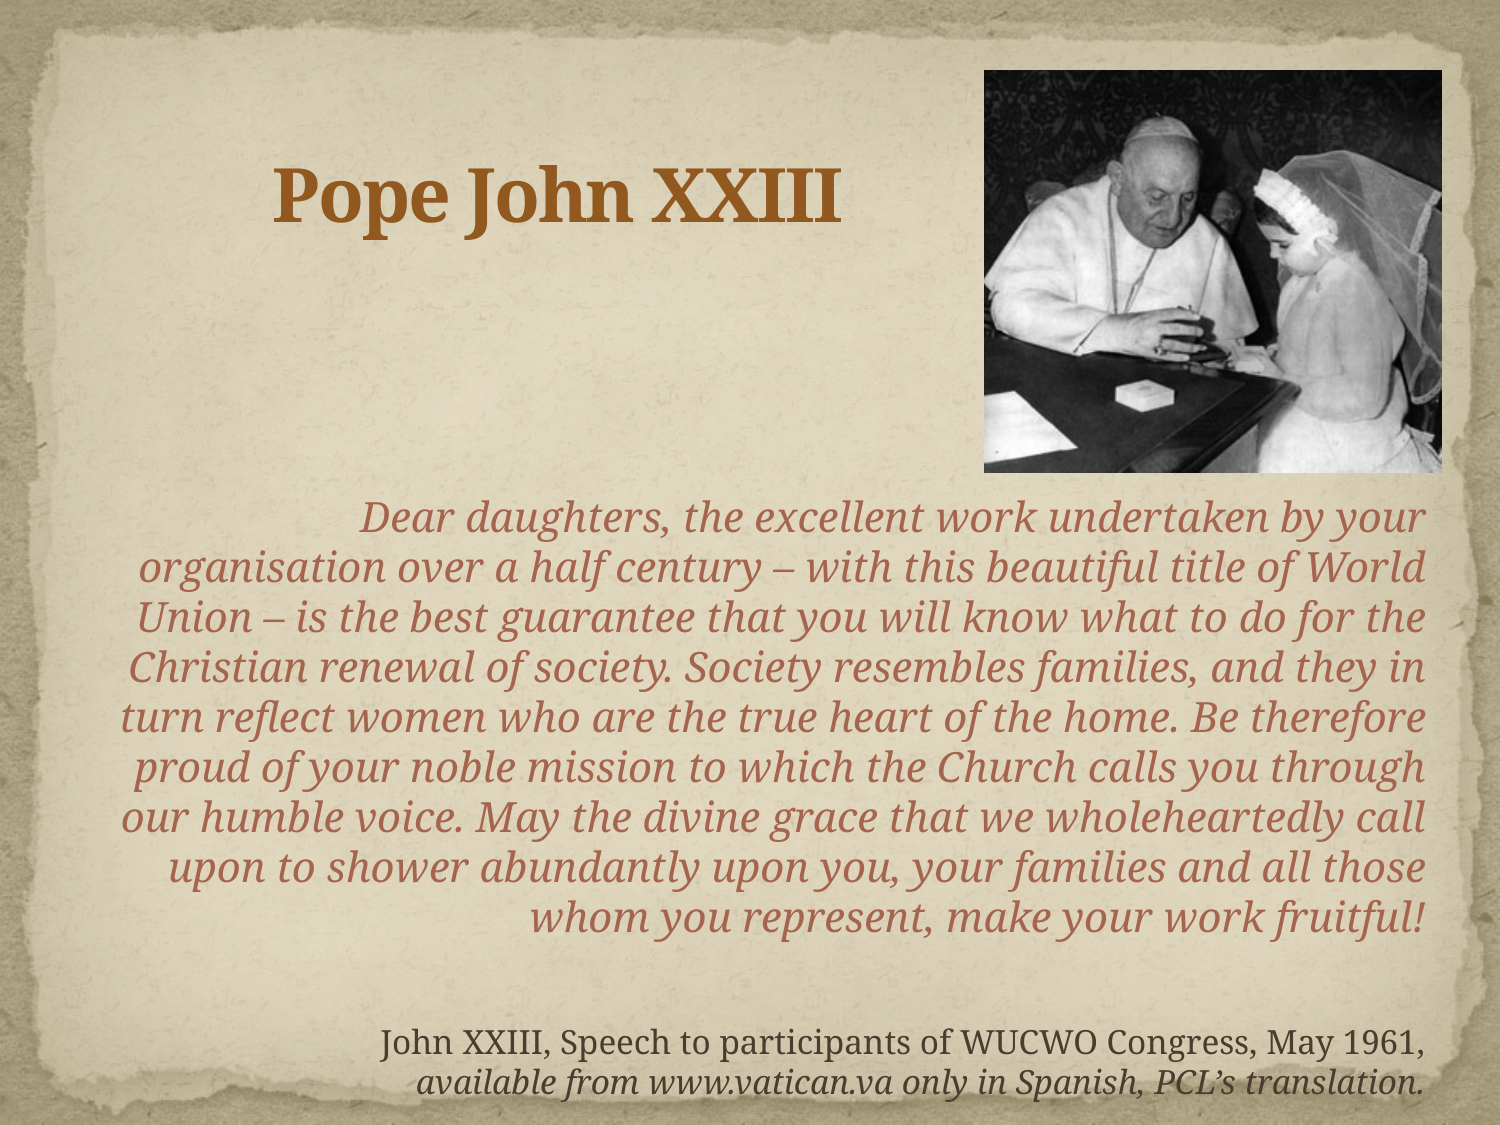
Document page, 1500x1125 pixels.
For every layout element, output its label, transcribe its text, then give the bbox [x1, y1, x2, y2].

text_box Pope John XXIII [257, 140, 863, 319]
picture [984, 70, 1442, 473]
text_box Dear daughters, the excellent work undertaken by your organisation over a half century – with this beautiful title of World Union – is the best guarantee that you will know what to do for the Christian renewal of society. Society resembles families, and they in turn reflect women who are the true heart of the home. Be therefore proud of your noble mission to which the Church calls you through our humble voice. May the divine grace that we wholeheartedly call upon to shower abundantly upon you, your families and all those whom you represent, make your work fruitful! John XXIII, Speech to participants of WUCWO Congress, May 1961, available from www.vatican.va only in Spanish, PCL’s translation. [93, 483, 1442, 1125]
